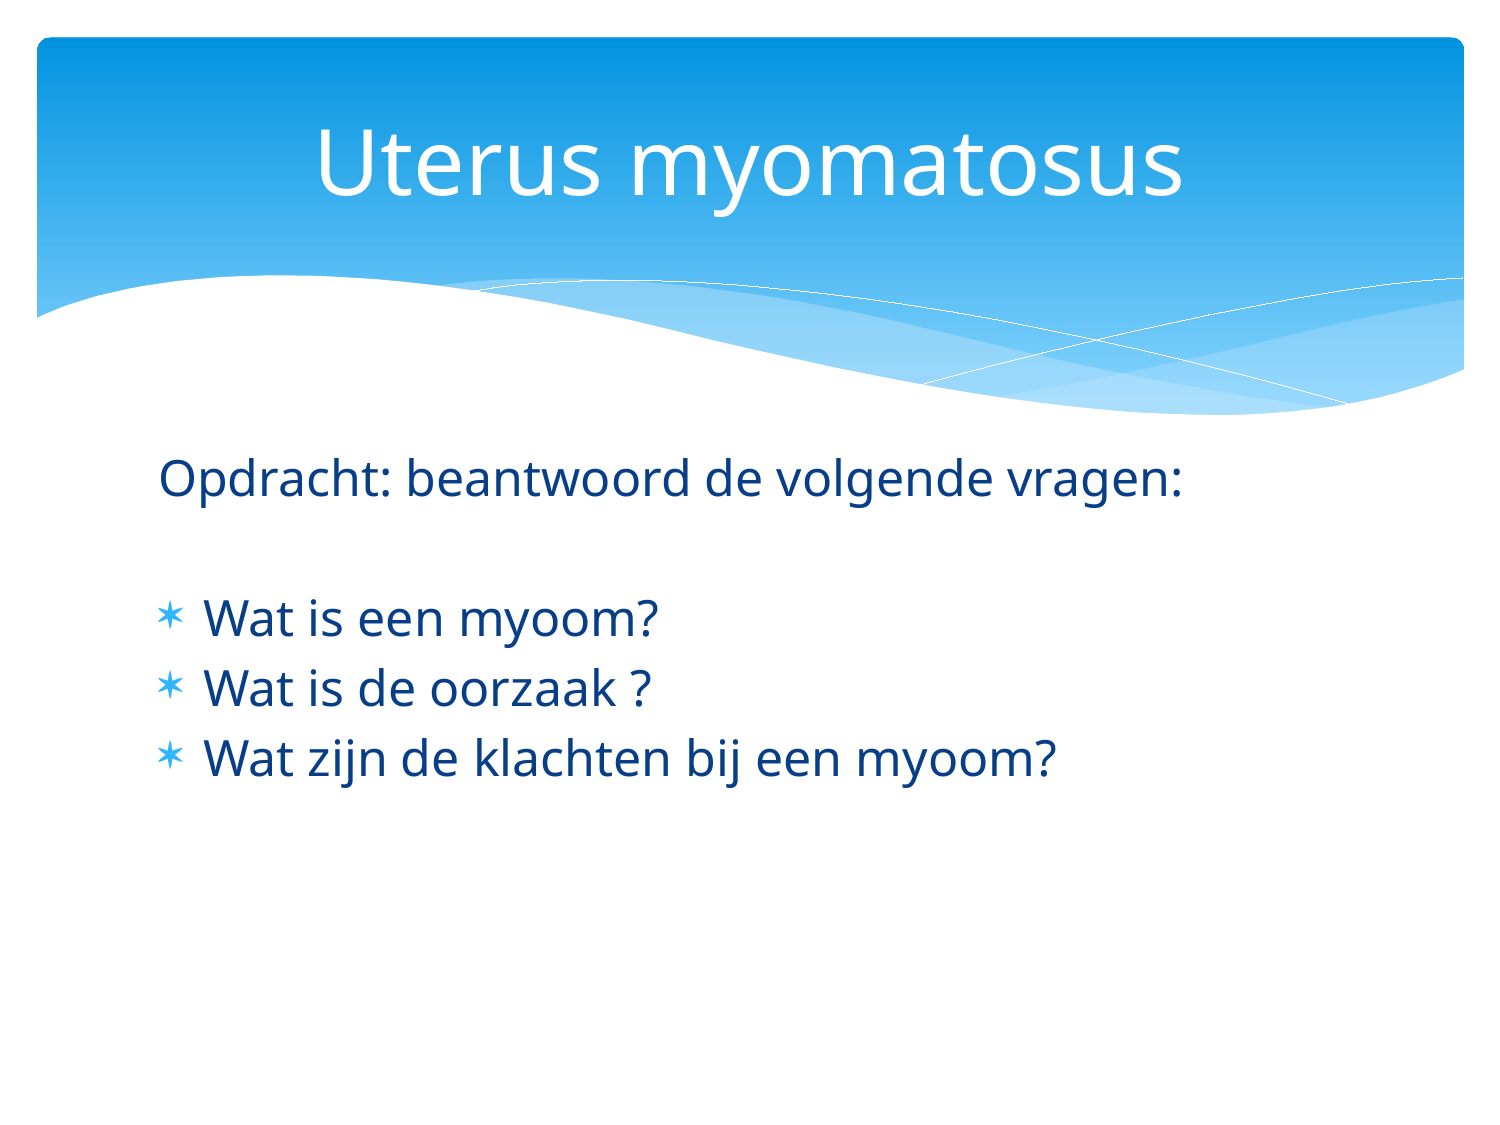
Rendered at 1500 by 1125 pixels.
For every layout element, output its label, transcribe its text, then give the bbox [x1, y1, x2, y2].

title Uterus myomatosus [75, 55, 1425, 261]
list Opdracht: beantwoord de volgende vragen: Wat is een myoom? Wat is de oorzaak ? Wat zijn de klachten bij een myoom? [143, 438, 1359, 1005]
